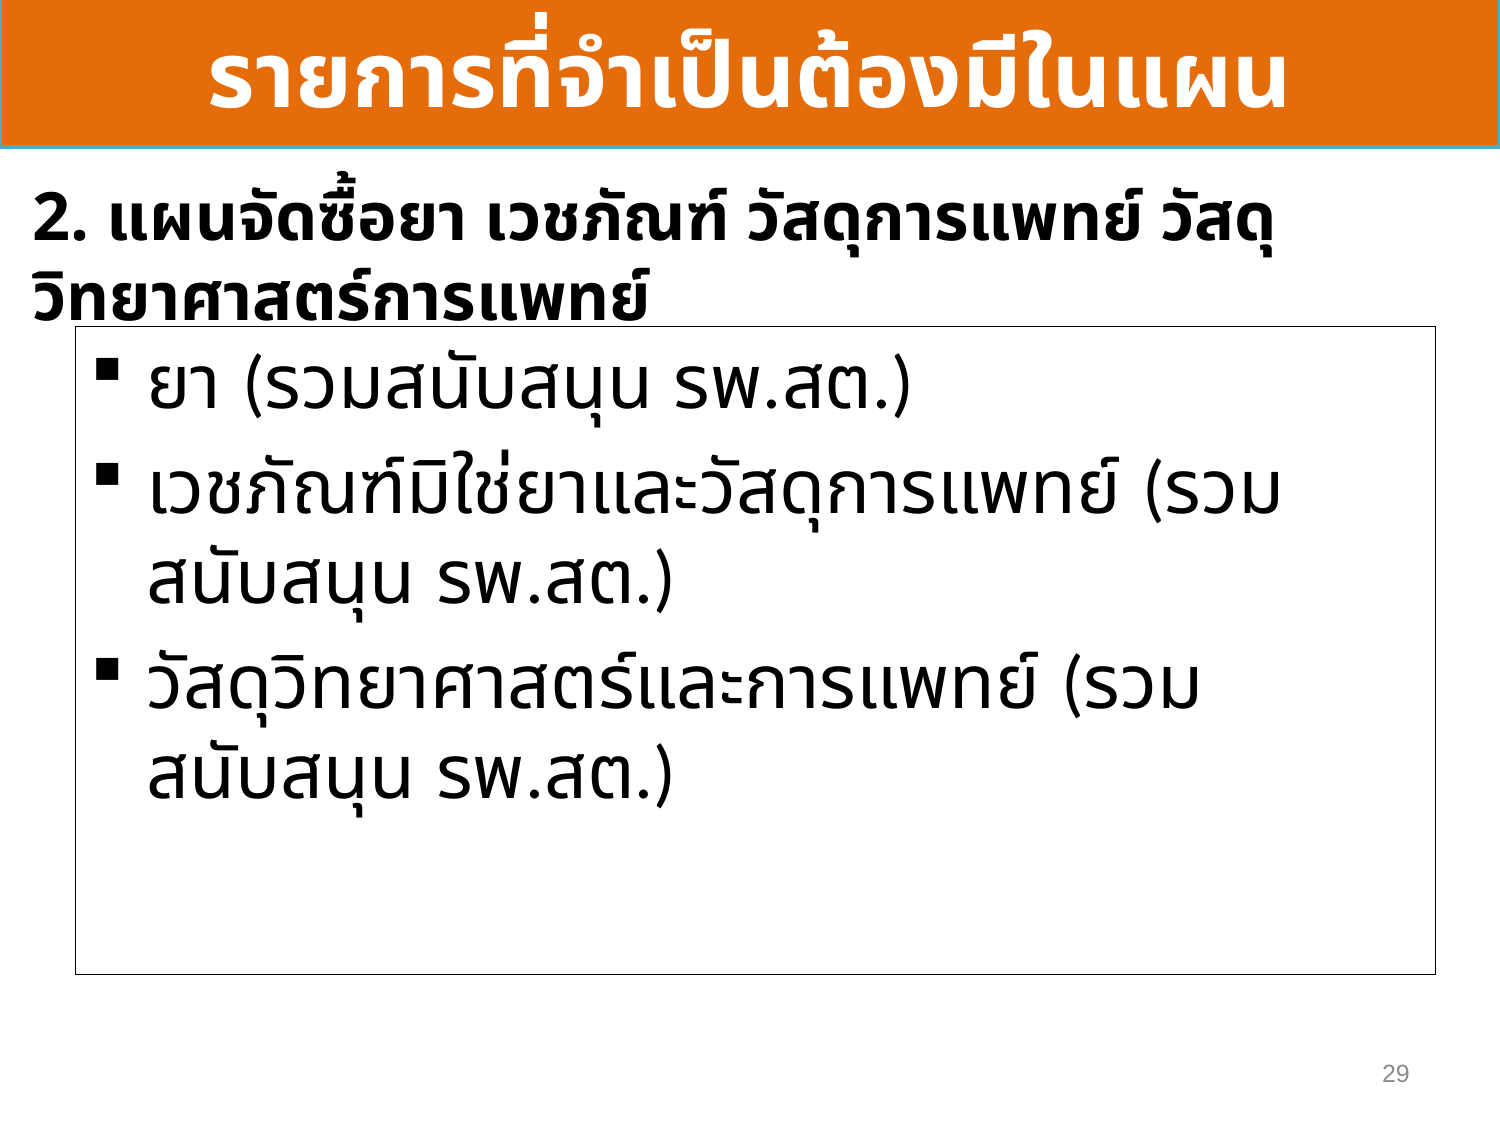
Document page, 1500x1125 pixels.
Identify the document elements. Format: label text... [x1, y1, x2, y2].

title รายการที่จำเป็นต้องมีในแผน [0, 0, 1500, 149]
list ยา (รวมสนับสนุน รพ.สต.) เวชภัณฑ์มิใช่ยาและวัสดุการแพทย์ (รวมสนับสนุน รพ.สต.) วัสดุวิทยาศาสตร์และการแพทย์ (รวมสนับสนุน รพ.สต.) [75, 326, 1436, 975]
slide_number 29 [1074, 1042, 1425, 1103]
text_box 2. แผนจัดซื้อยา เวชภัณฑ์ วัสดุการแพทย์ วัสดุวิทยาศาสตร์การแพทย์ [16, 204, 1478, 303]
